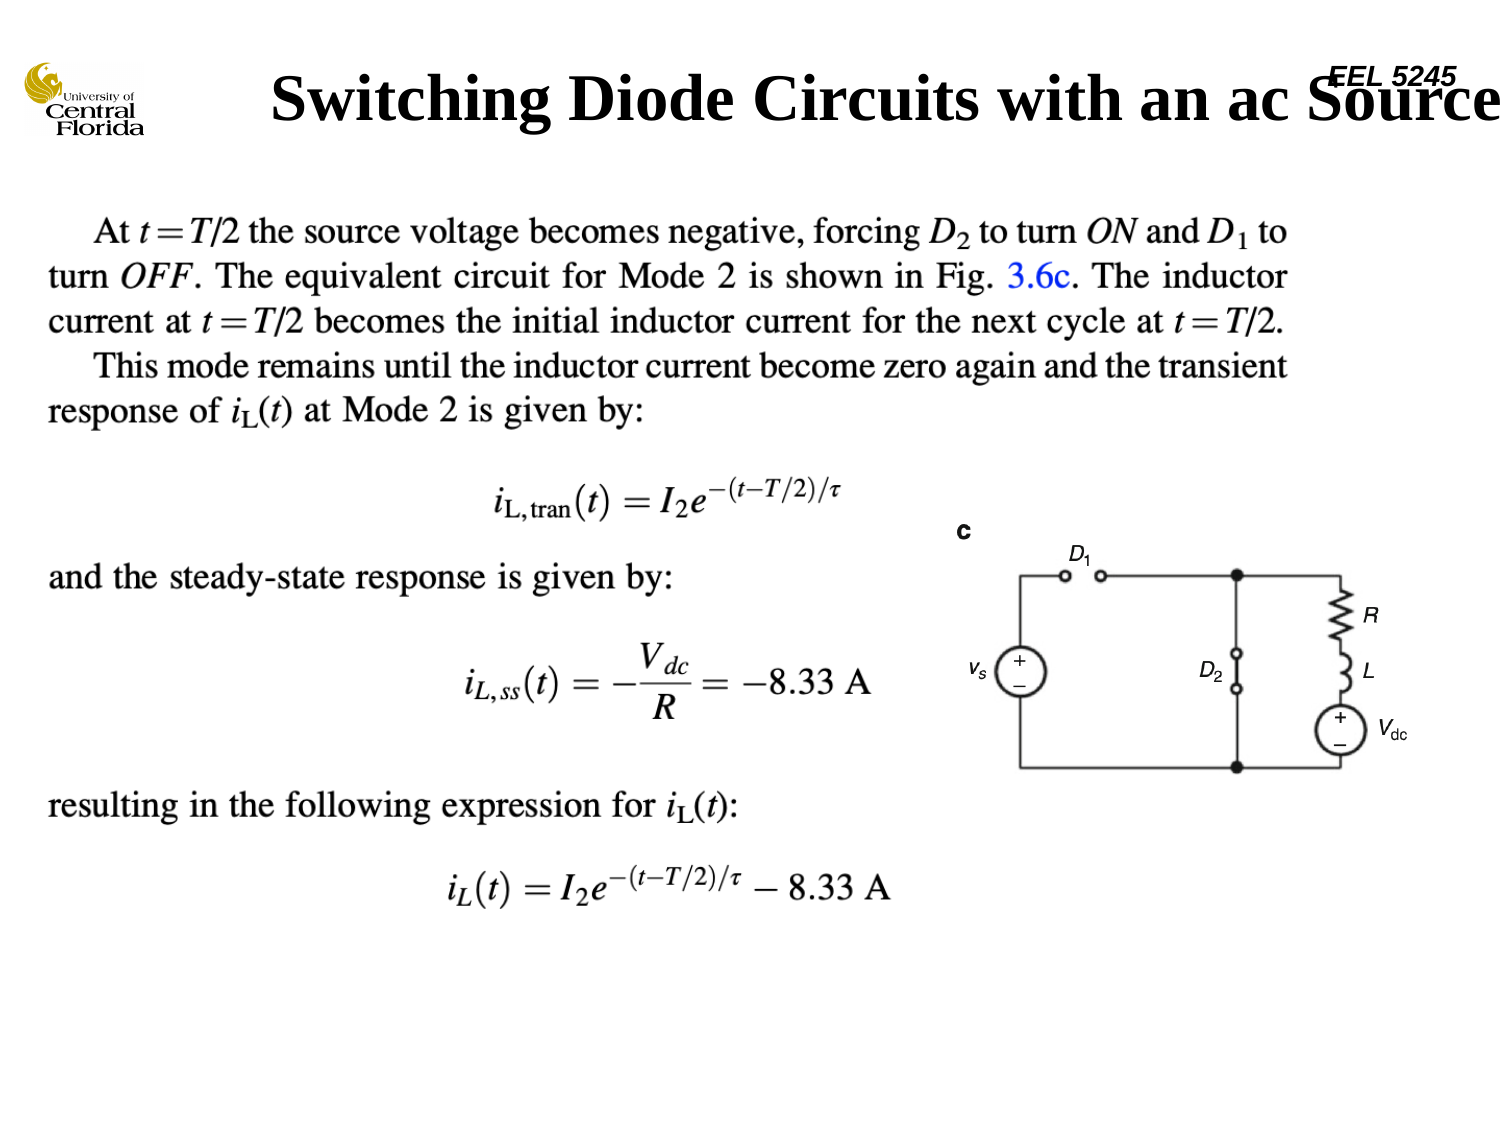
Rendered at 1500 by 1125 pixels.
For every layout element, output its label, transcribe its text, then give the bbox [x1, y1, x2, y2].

picture [12, 199, 1429, 811]
picture [24, 62, 144, 136]
title Switching Diode Circuits with an ac Source [249, 0, 1500, 196]
picture [12, 778, 932, 911]
